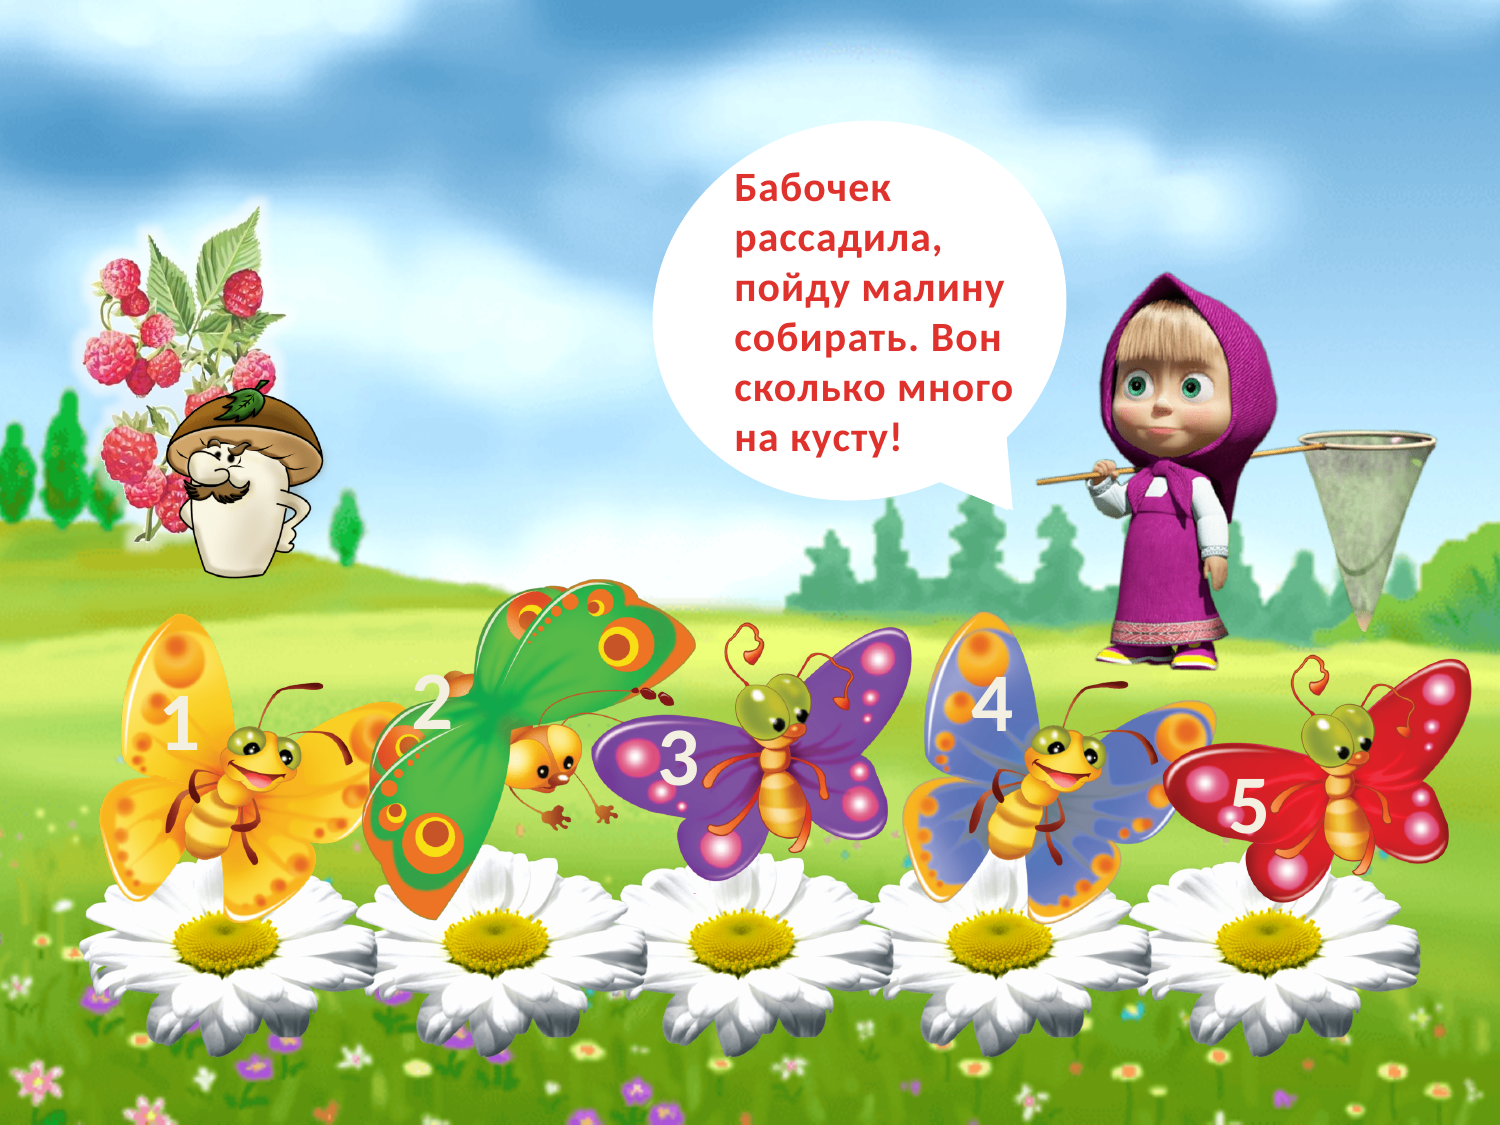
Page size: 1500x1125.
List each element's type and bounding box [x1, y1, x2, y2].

text_box [886, 595, 1233, 945]
text_box [87, 645, 422, 936]
picture [0, 0, 1500, 1125]
text_box [579, 608, 922, 894]
text_box [72, 205, 415, 636]
text_box [650, 86, 1100, 535]
text_box [86, 901, 1409, 1068]
text_box [352, 564, 709, 922]
text_box [1151, 731, 1483, 926]
